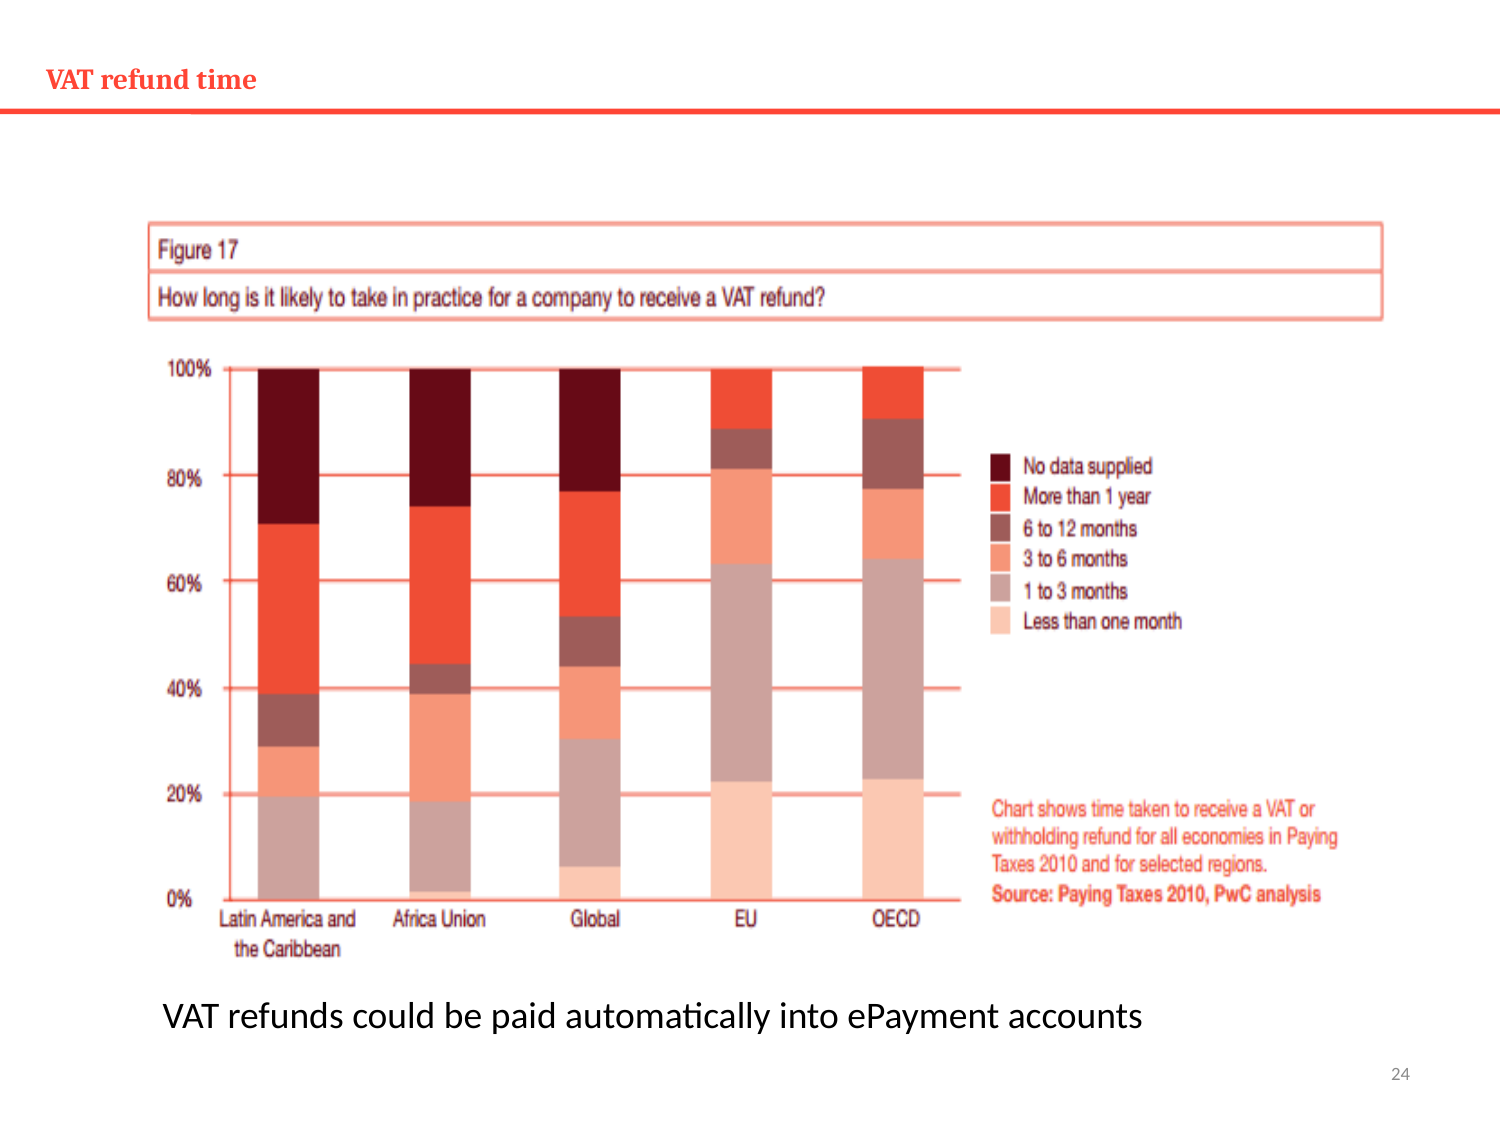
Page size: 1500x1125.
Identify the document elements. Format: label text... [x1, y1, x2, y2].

slide_number 24 [1074, 1042, 1425, 1103]
text_box VAT refunds could be paid automatically into ePayment accounts [72, 984, 1395, 1044]
title VAT refund time [31, 51, 1381, 105]
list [140, 212, 1395, 976]
